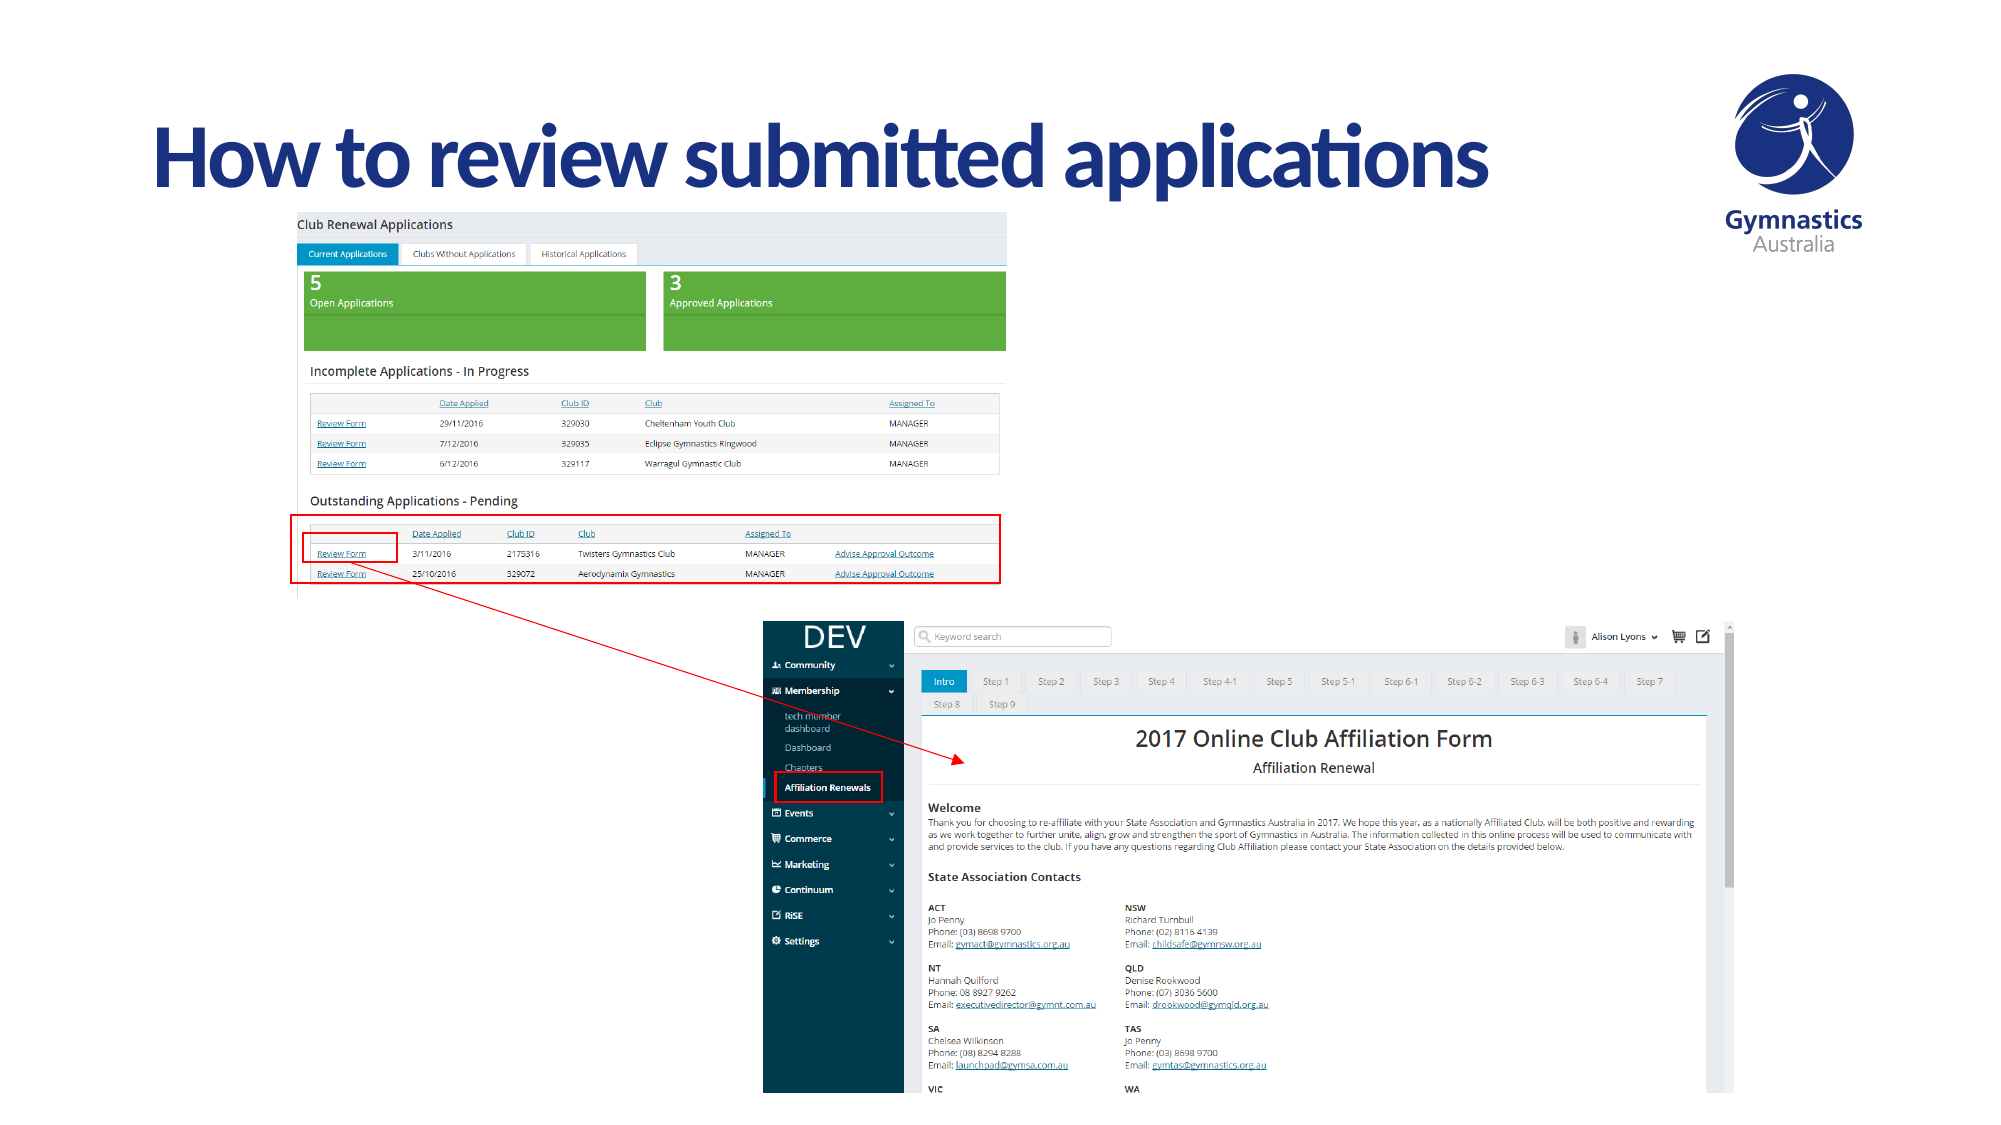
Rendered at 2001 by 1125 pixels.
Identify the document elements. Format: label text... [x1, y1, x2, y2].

picture [1724, 73, 1863, 253]
text_box [290, 514, 297, 584]
picture [806, 862, 814, 867]
picture [806, 940, 818, 946]
picture [789, 862, 800, 867]
picture [806, 767, 816, 772]
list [297, 212, 1007, 598]
picture [772, 937, 780, 944]
picture [773, 834, 780, 842]
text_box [350, 562, 965, 764]
title How to review submitted applications [137, 73, 1620, 253]
picture [773, 911, 780, 919]
picture [795, 767, 805, 772]
picture [905, 621, 1734, 1094]
picture [830, 785, 842, 790]
picture [773, 886, 780, 893]
